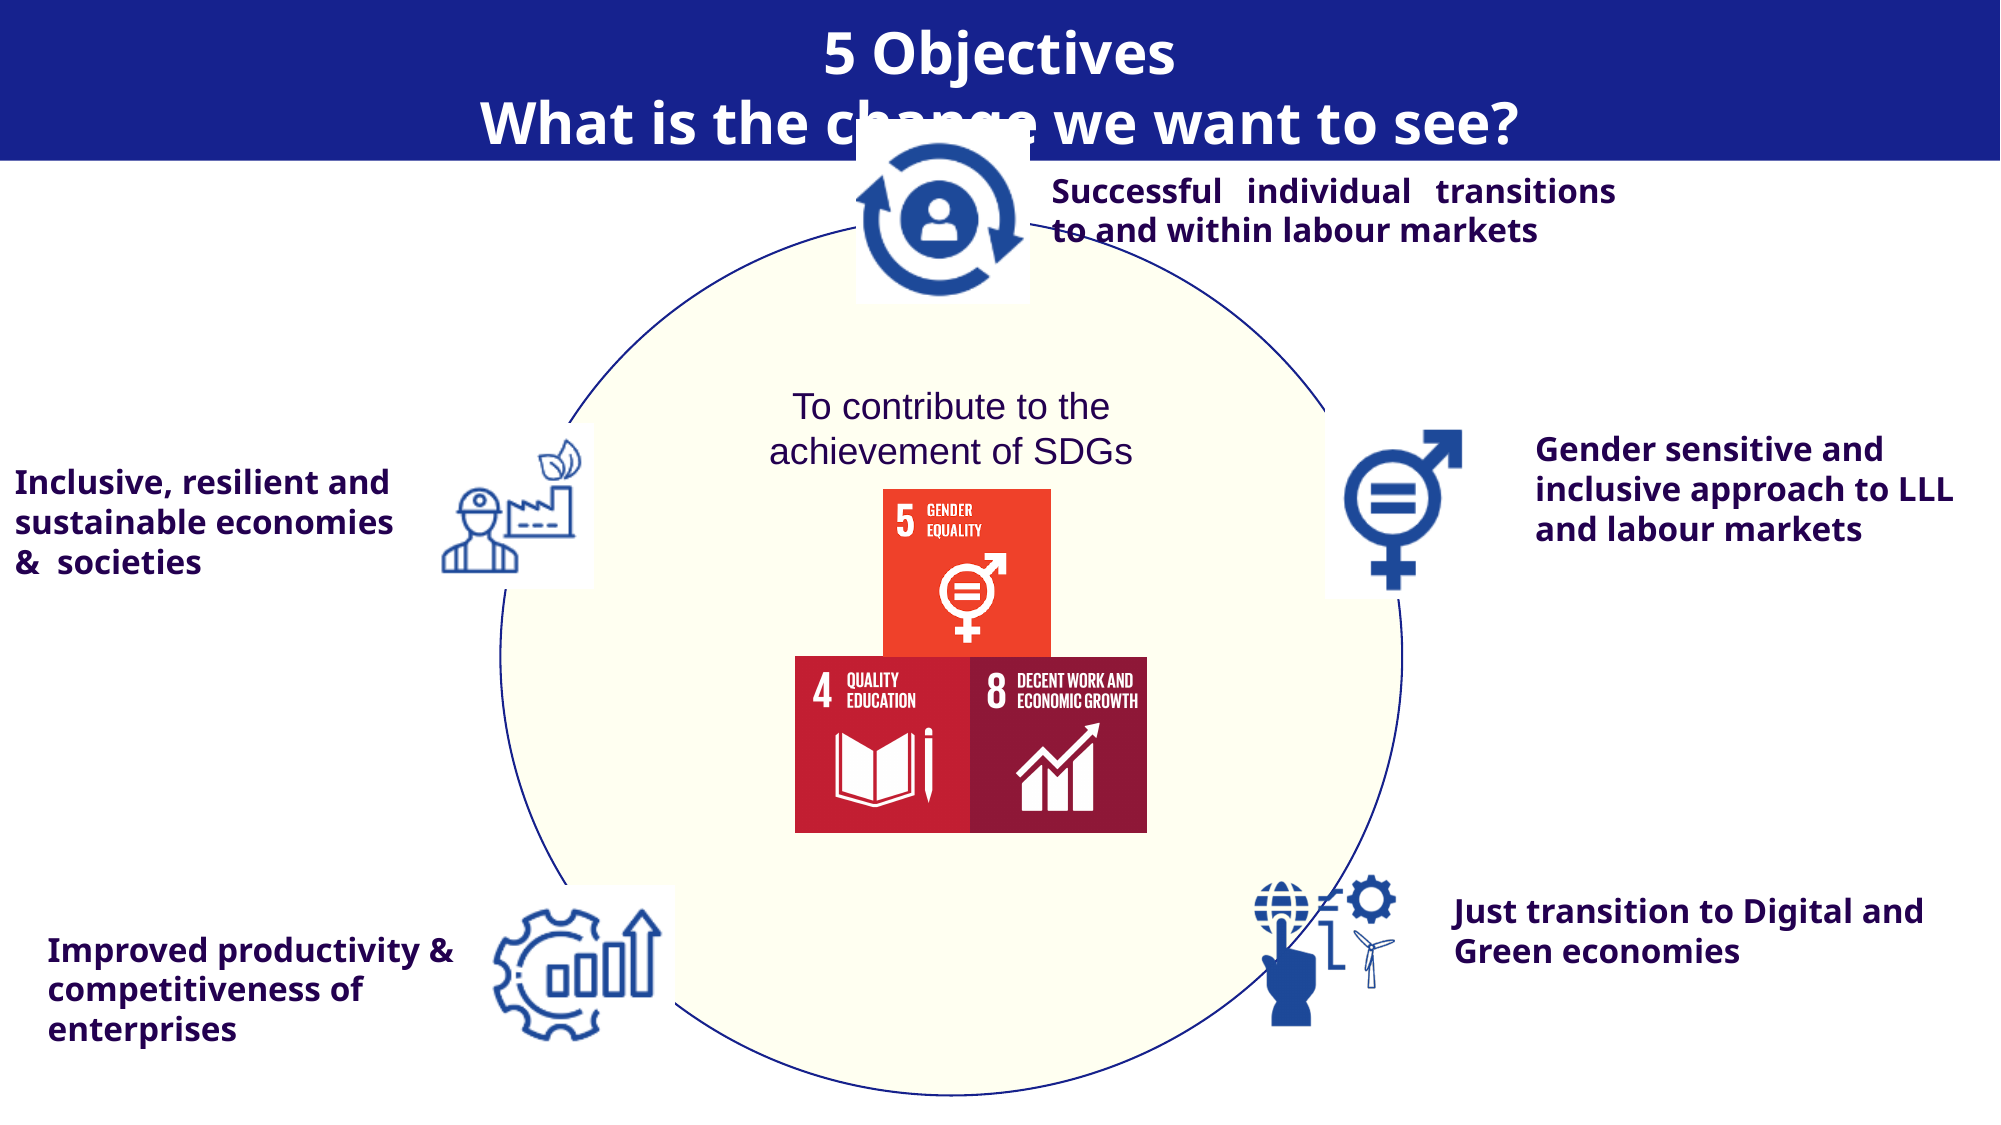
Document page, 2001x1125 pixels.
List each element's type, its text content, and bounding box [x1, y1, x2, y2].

text_box [499, 223, 1404, 1097]
picture [856, 119, 1030, 304]
picture [1325, 409, 1479, 599]
text_box Improved productivity & competitiveness of enterprises [47, 918, 477, 1049]
picture [477, 885, 675, 1058]
text_box Inclusive, resilient and sustainable economies & societies [0, 453, 423, 589]
picture [423, 423, 594, 590]
text_box 5 Objectives What is the change we want to see? [255, 8, 1745, 164]
picture [795, 489, 1147, 834]
text_box [0, 0, 2000, 162]
text_box Successful individual transitions to and within labour markets [1051, 159, 1617, 250]
text_box Just transition to Digital and Green economies [1453, 880, 2000, 970]
text_box Gender sensitive and inclusive approach to LLL and labour markets [1520, 420, 2000, 556]
text_box To contribute to the achievement of SDGs [751, 374, 1151, 479]
picture [1247, 865, 1404, 1031]
